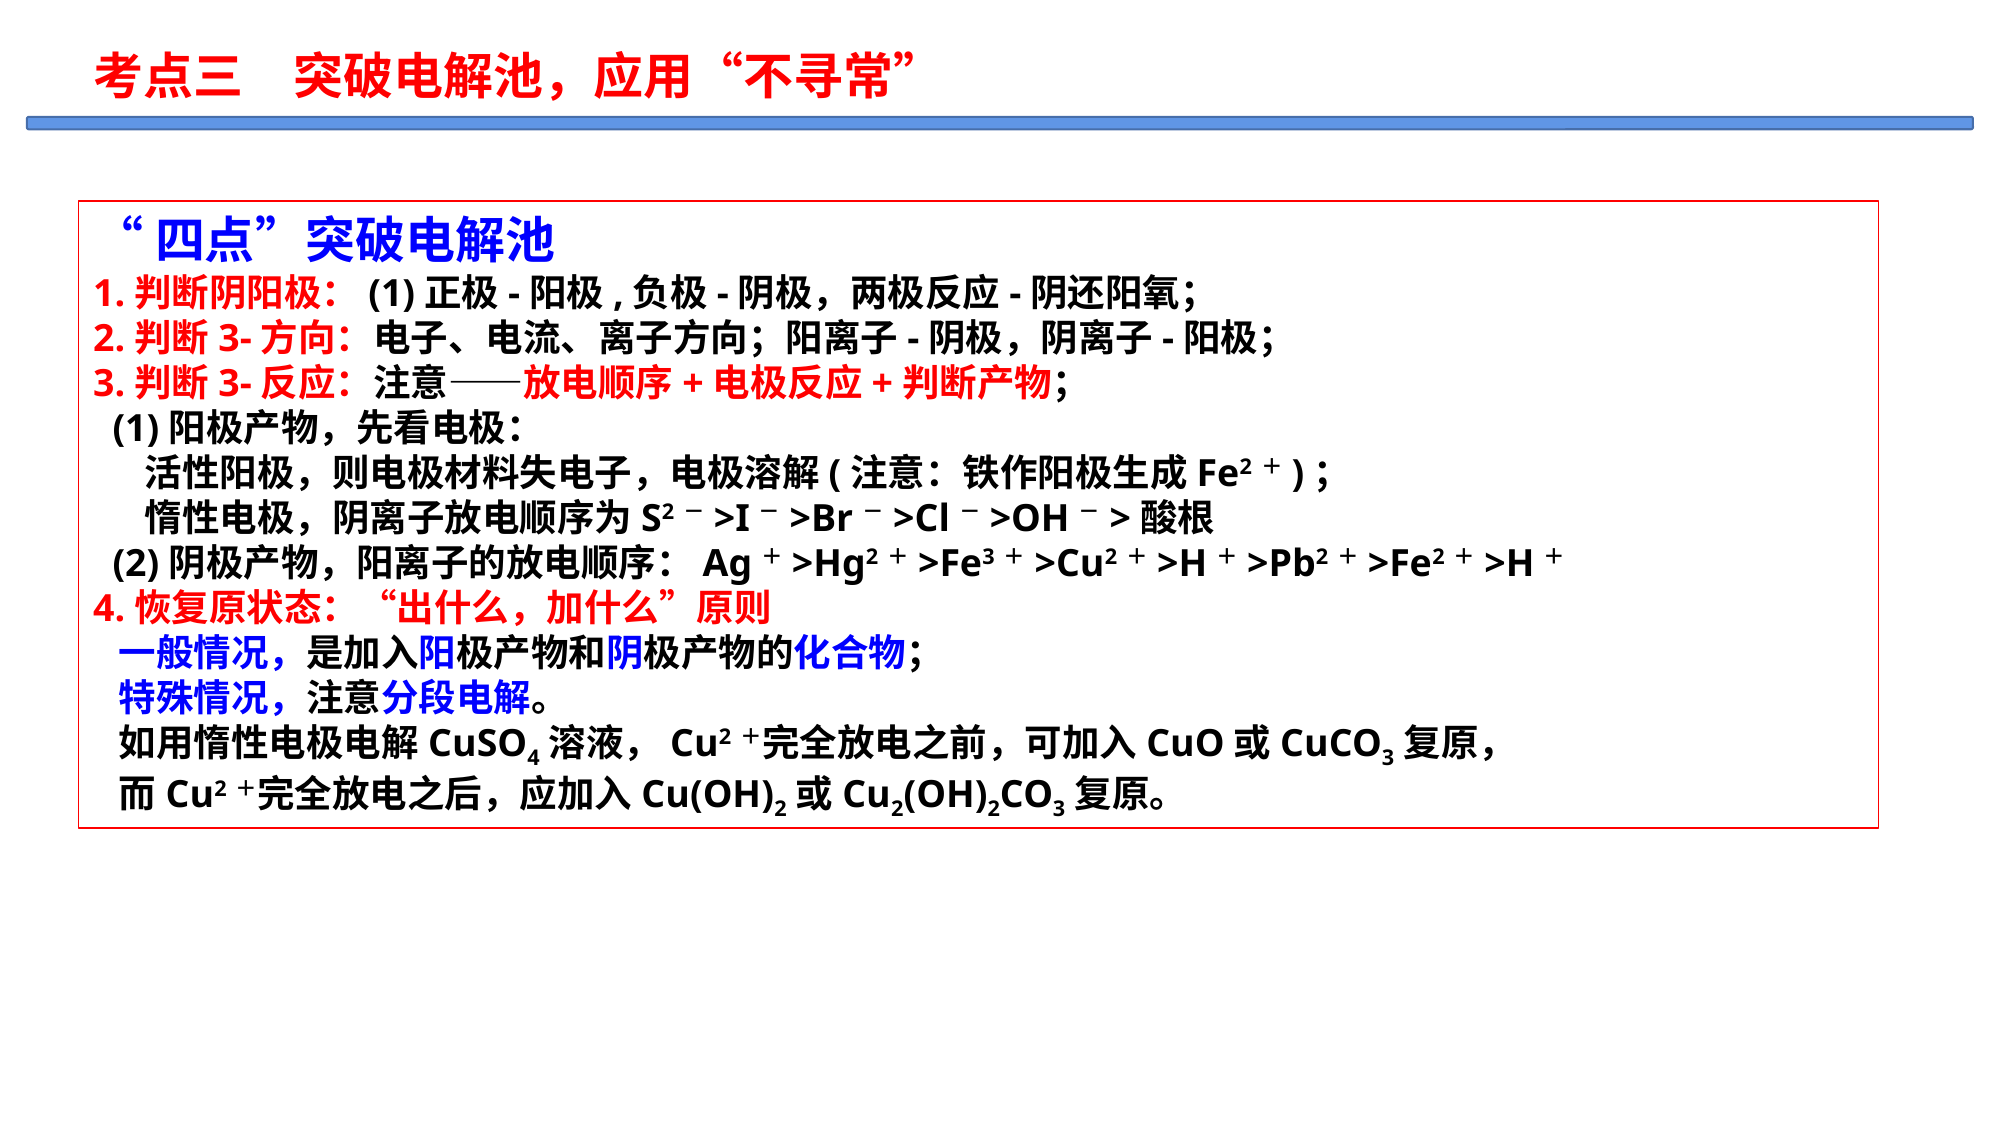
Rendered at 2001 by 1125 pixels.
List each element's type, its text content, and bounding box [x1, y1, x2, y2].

text_box [25, 115, 1975, 131]
text_box “四点”突破电解池 1.判断阴阳极：(1)正极-阳极,负极-阴极，两极反应-阴还阳氧； 2.判断3-方向：电子、电流、离子方向；阳离子-阴极，阴离子-阳极； 3.判断3-反应：注意——放电顺序+电极反应+判断产物； (1)阳极产物，先看电极： 活性阳极，则电极材料失电子，电极溶解(注意：铁作阳极生成Fe2＋)； 惰性电极，阴离子放电顺序为S2－>I－>Br－>Cl－>OH－>酸根 (2)阴极产物，阳离子的放电顺序：Ag＋>Hg2＋>Fe3＋>Cu2＋>H＋>Pb2＋>Fe2＋>H＋ 4.恢复原状态：“出什么，加什么”原则 一般情况，是加入阳极产物和阴极产物的化合物； 特殊情况，注意分段电解。 如用惰性电极电解CuSO4溶液，Cu2＋完全放电之前，可加入CuO或CuCO3复原， 而Cu2＋完全放电之后，应加入Cu(OH)2或Cu2(OH)2CO3复原。 [78, 201, 1879, 829]
text_box 考点三 突破电解池，应用“不寻常” [78, 36, 959, 112]
